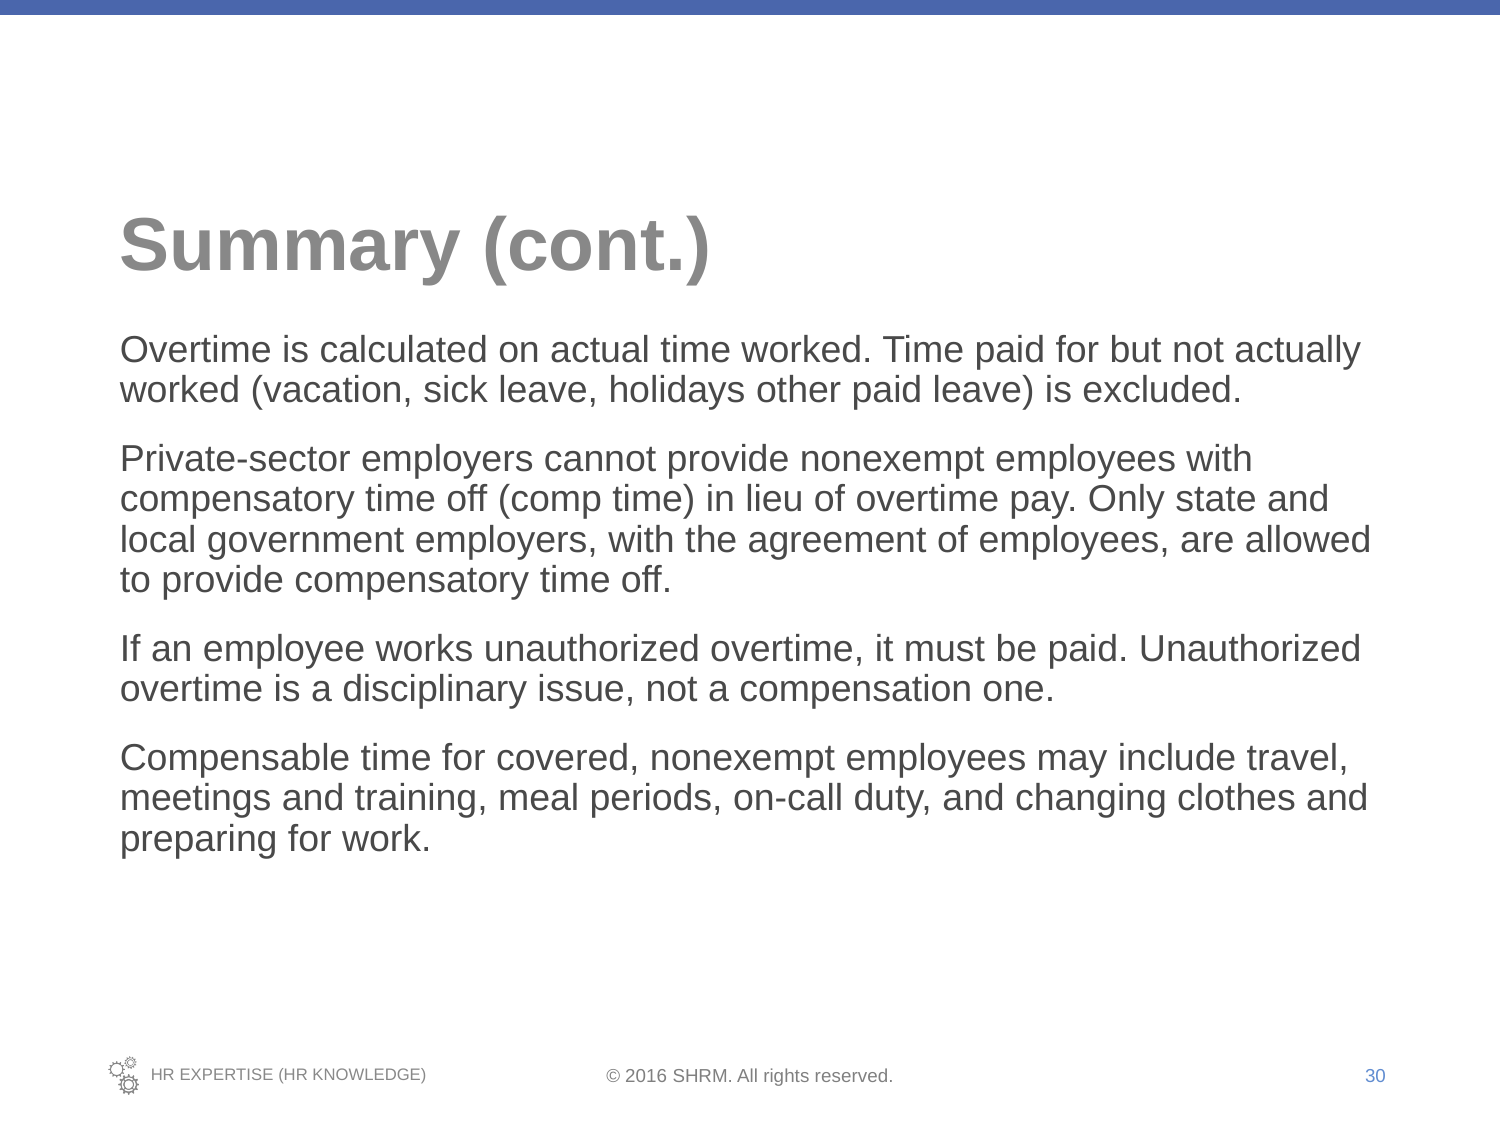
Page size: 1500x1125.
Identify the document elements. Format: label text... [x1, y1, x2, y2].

slide_number 30 [1206, 1056, 1402, 1095]
list Overtime is calculated on actual time worked. Time paid for but not actually worked (vacation, sick leave, holidays other paid leave) is excluded. Private-sector employers cannot provide nonexempt employees with compensatory time off (comp time) in lieu of overtime pay. Only state and local government employers, with the agreement of employees, are allowed to provide compensatory time off. If an employee works unauthorized overtime, it must be paid. Unauthorized overtime is a disciplinary issue, not a compensation one. Compensable time for covered, nonexempt employees may include travel, meetings and training, meal periods, on-call duty, and changing clothes and preparing for work. [105, 322, 1403, 998]
title Summary (cont.) [105, 104, 1403, 293]
picture [108, 1056, 139, 1095]
